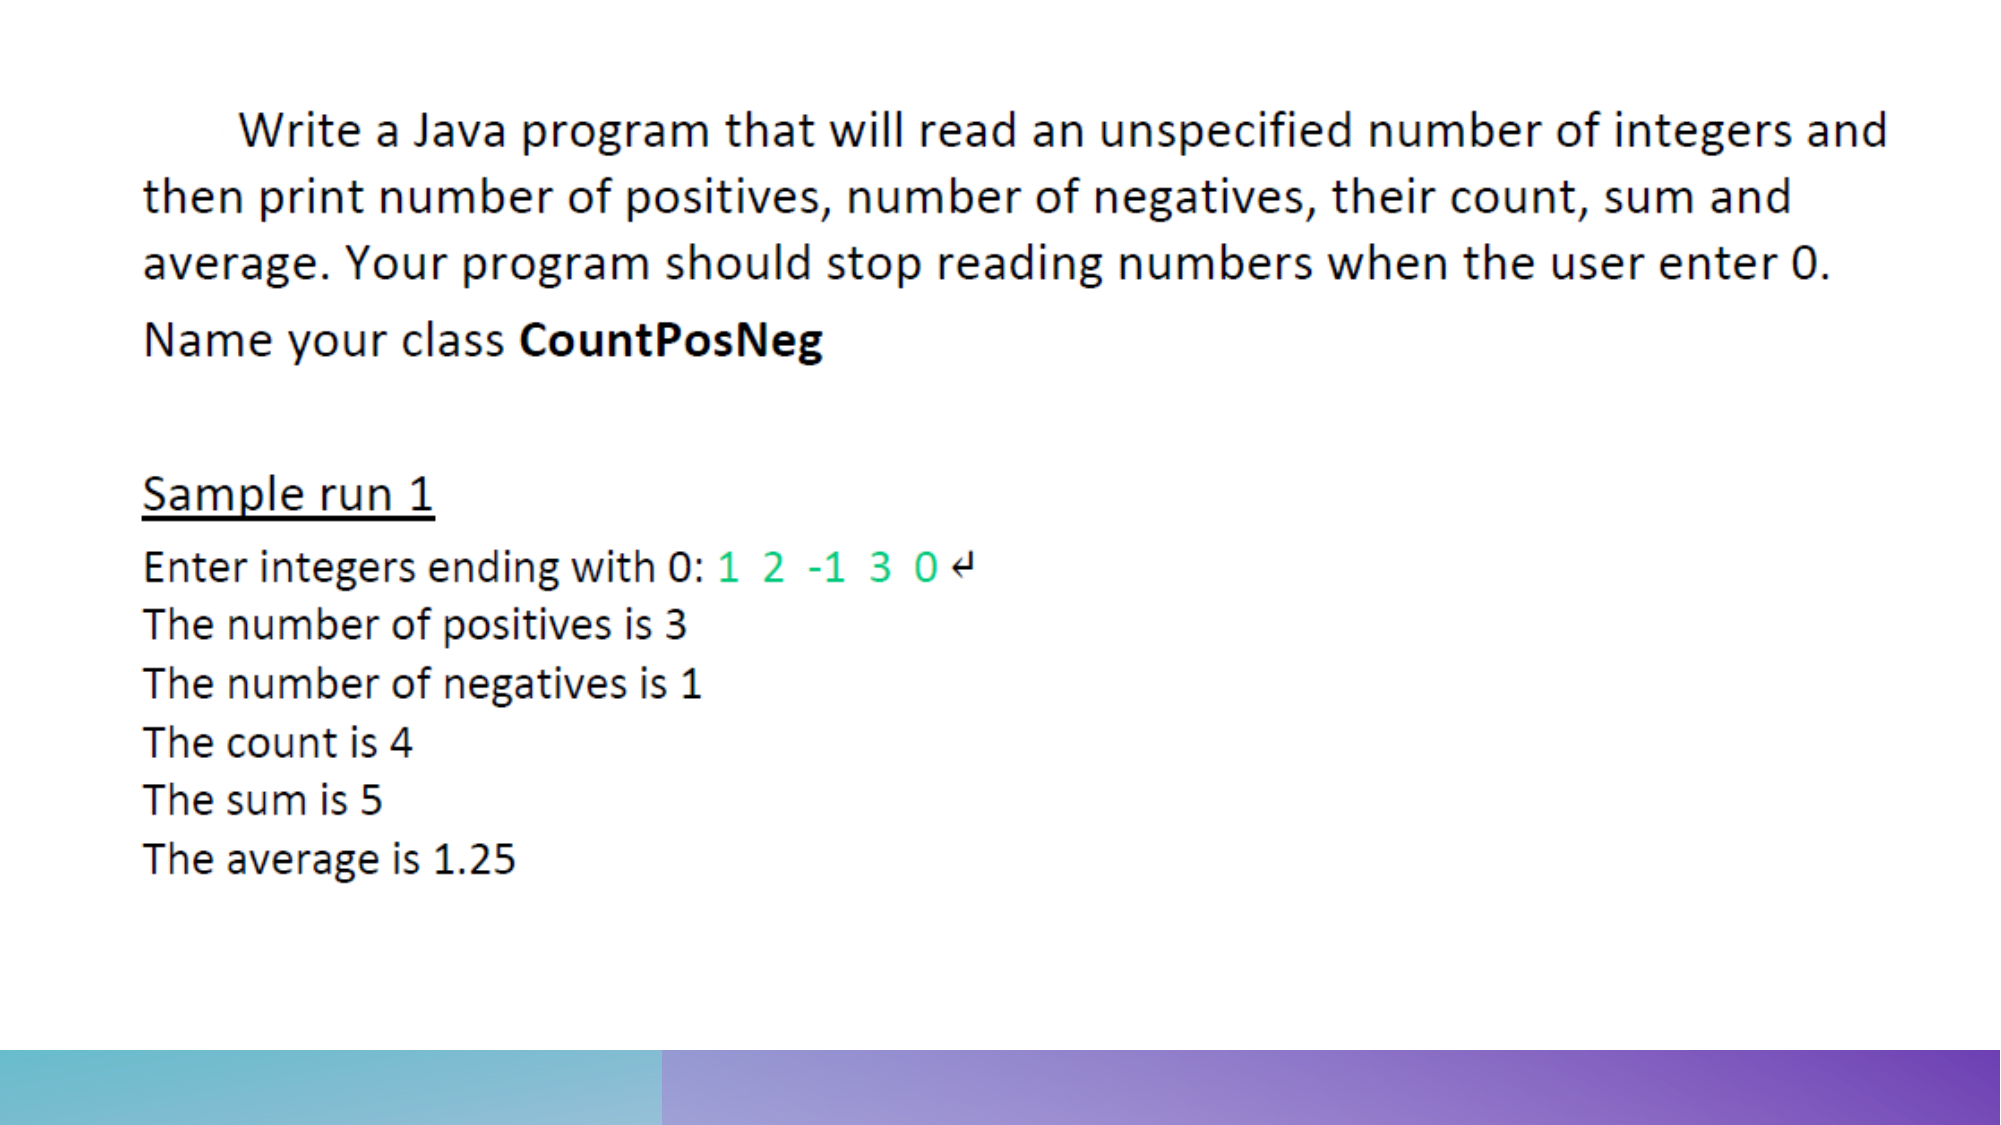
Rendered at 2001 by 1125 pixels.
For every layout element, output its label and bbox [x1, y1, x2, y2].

picture [22, 45, 1971, 955]
